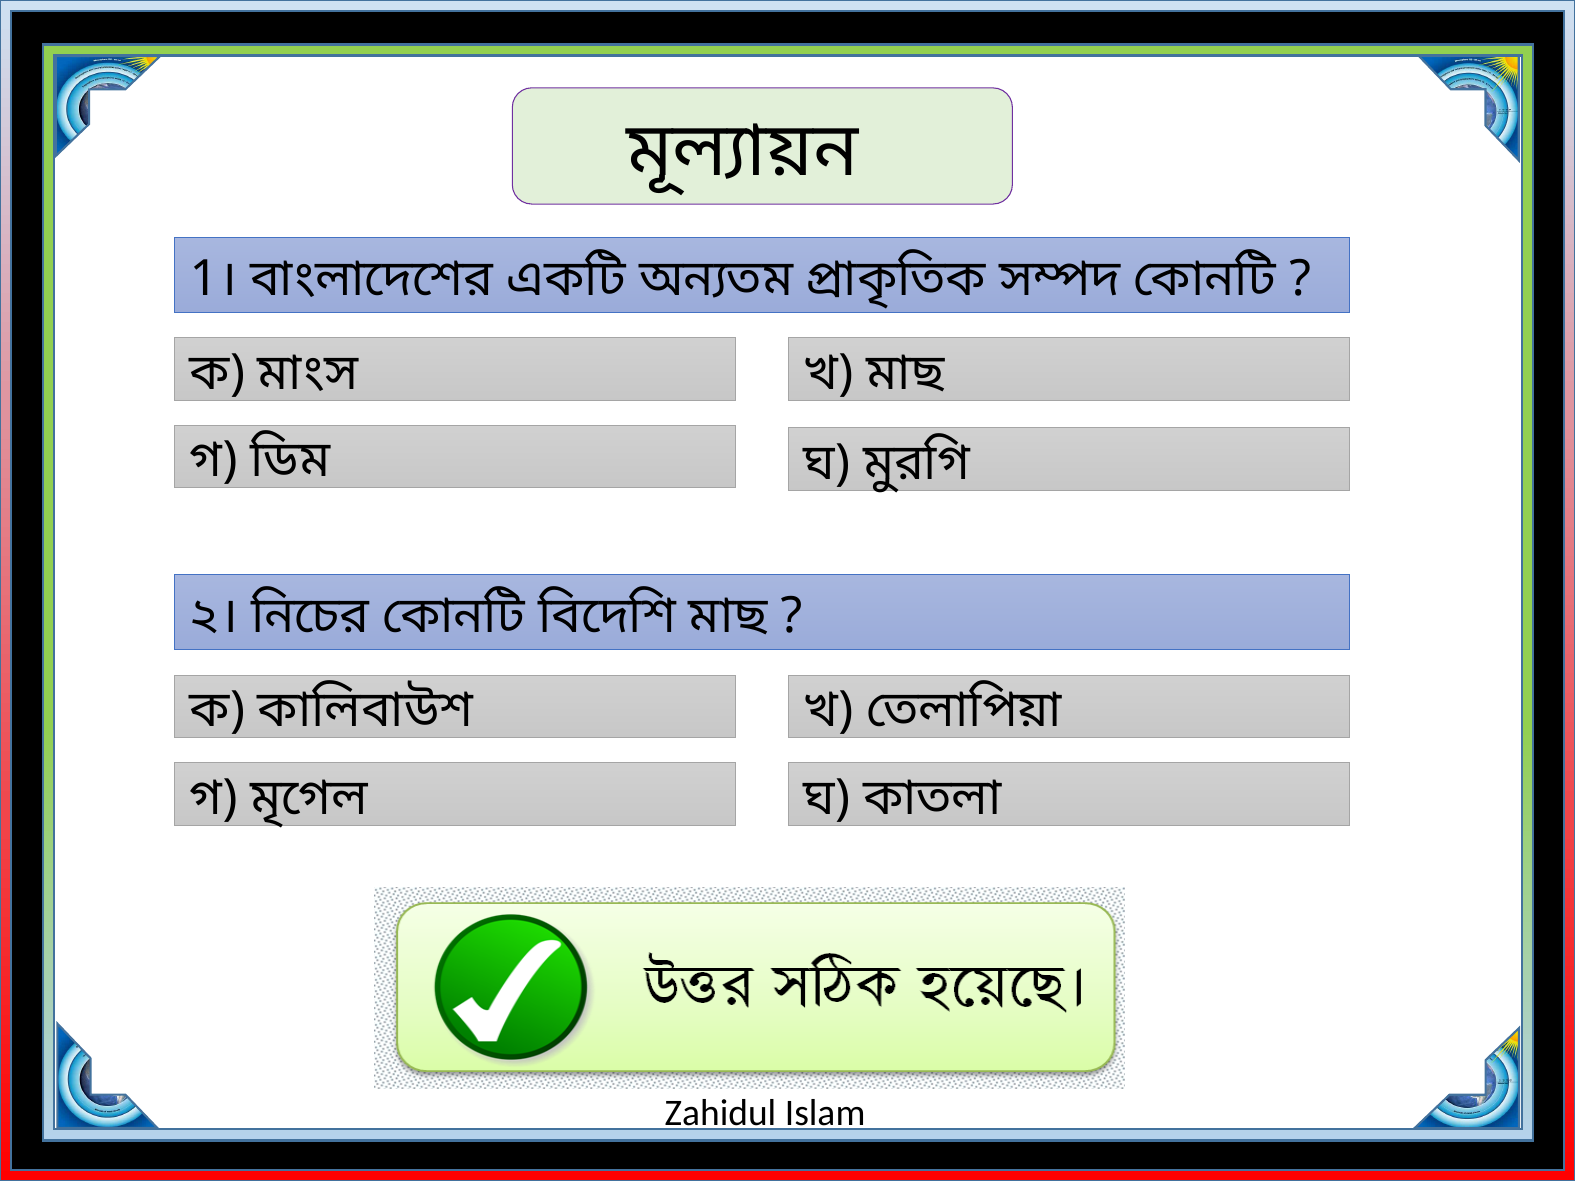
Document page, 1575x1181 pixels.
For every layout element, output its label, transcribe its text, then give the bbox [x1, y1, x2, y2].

text_box ঘ) মুরগি [788, 427, 1350, 491]
text_box গ) ডিম [174, 425, 736, 488]
text_box Zahidul Islam [649, 1089, 1125, 1141]
text_box ক) কালিবাউশ [174, 675, 736, 738]
text_box ক) মাংস [174, 337, 736, 401]
picture [1419, 1033, 1517, 1127]
picture [1423, 57, 1517, 155]
picture [57, 58, 155, 152]
text_box মূল্যায়ন [511, 87, 1013, 205]
text_box গ) মৃগেল [174, 762, 736, 826]
picture [374, 887, 1125, 1089]
text_box 1। বাংলাদেশের একটি অন্যতম প্রাকৃতিক সম্পদ কোনটি ? [174, 237, 1350, 313]
text_box ঘ) কাতলা [788, 762, 1350, 826]
text_box ২। নিচের কোনটি বিদেশি মাছ ? [174, 574, 1350, 650]
text_box খ) মাছ [788, 337, 1350, 401]
text_box খ) তেলাপিয়া [788, 675, 1350, 738]
picture [59, 1028, 153, 1126]
